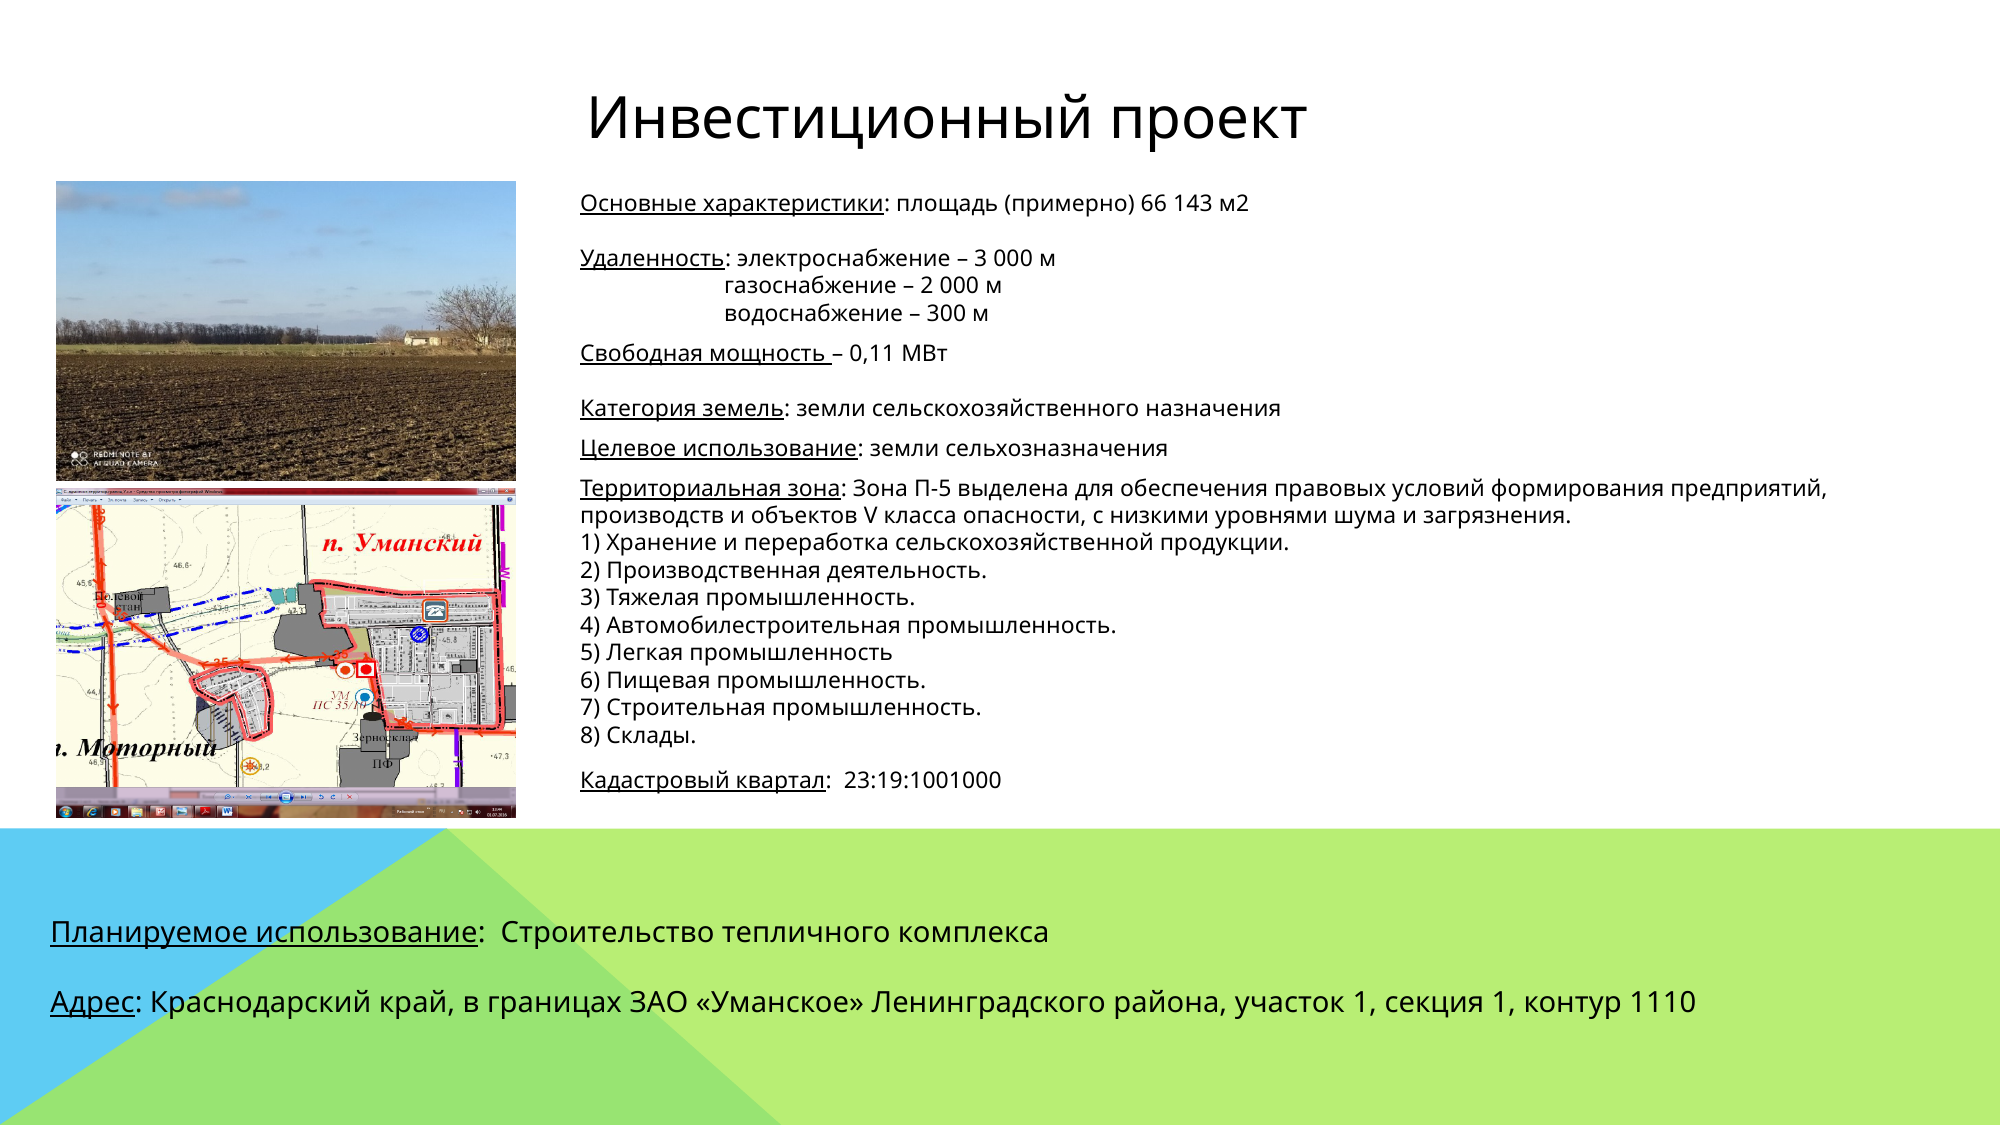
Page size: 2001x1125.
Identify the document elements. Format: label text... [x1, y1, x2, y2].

text_box Основные характеристики: площадь (примерно) 66 143 м2 Удаленность: электроснабжение – 3 000 м газоснабжение – 2 000 м водоснабжение – 300 м Свободная мощность – 0,11 МВт Категория земель: земли сельскохозяйственного назначения Целевое использование: земли сельхозназначения Территориальная зона: Зона П-5 выделена для обеспечения правовых условий формирования предприятий, производств и объектов V класса опасности, с низкими уровнями шума и загрязнения. 1) Хранение и переработка сельскохозяйственной продукции. 2) Производственная деятельность. 3) Тяжелая промышленность. 4) Автомобилестроительная промышленность. 5) Легкая промышленность 6) Пищевая промышленность. 7) Строительная промышленность. 8) Склады. Кадастровый квартал: 23:19:1001000 [565, 181, 1852, 800]
picture [56, 487, 516, 818]
text_box Планируемое использование: Строительство тепличного комплекса Адрес: Краснодарский край, в границах ЗАО «Уманское» Ленинградского района, участок 1, секция 1, контур 1110 [35, 906, 2000, 1026]
picture [56, 180, 516, 482]
text_box Инвестиционный проект [515, 72, 1379, 158]
